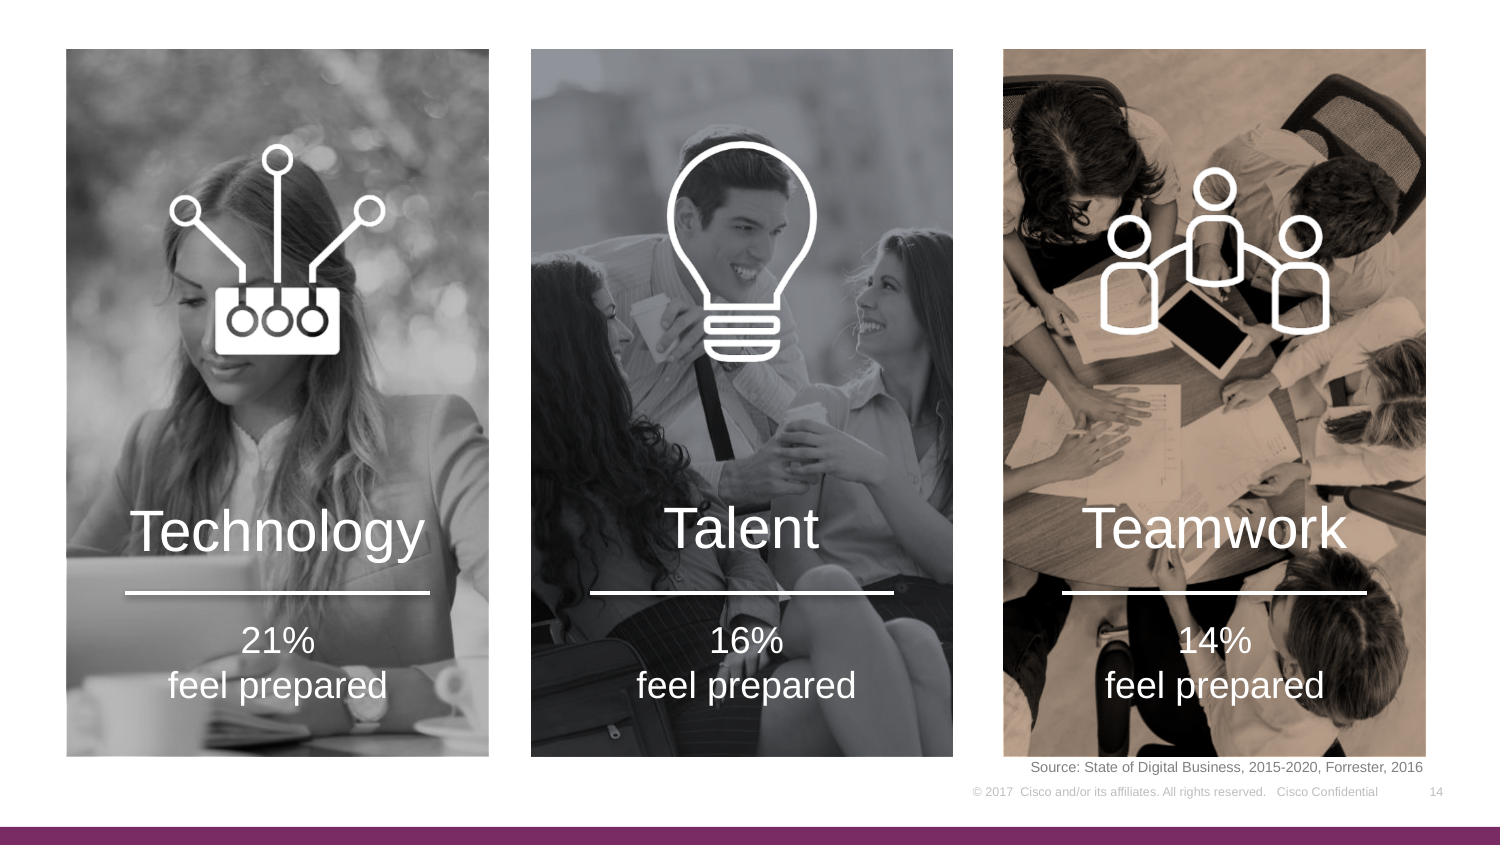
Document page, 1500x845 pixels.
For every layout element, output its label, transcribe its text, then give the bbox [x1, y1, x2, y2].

text_box © 2017 Cisco and/or its affiliates. All rights reserved. Cisco Confidential [962, 778, 1399, 804]
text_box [530, 48, 954, 606]
text_box 14 [1399, 778, 1454, 804]
text_box Source: State of Digital Business, 2015-2020, Forrester, 2016 [784, 750, 1439, 783]
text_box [89, 608, 1404, 715]
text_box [1003, 48, 1426, 757]
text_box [66, 48, 490, 757]
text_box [530, 723, 954, 757]
